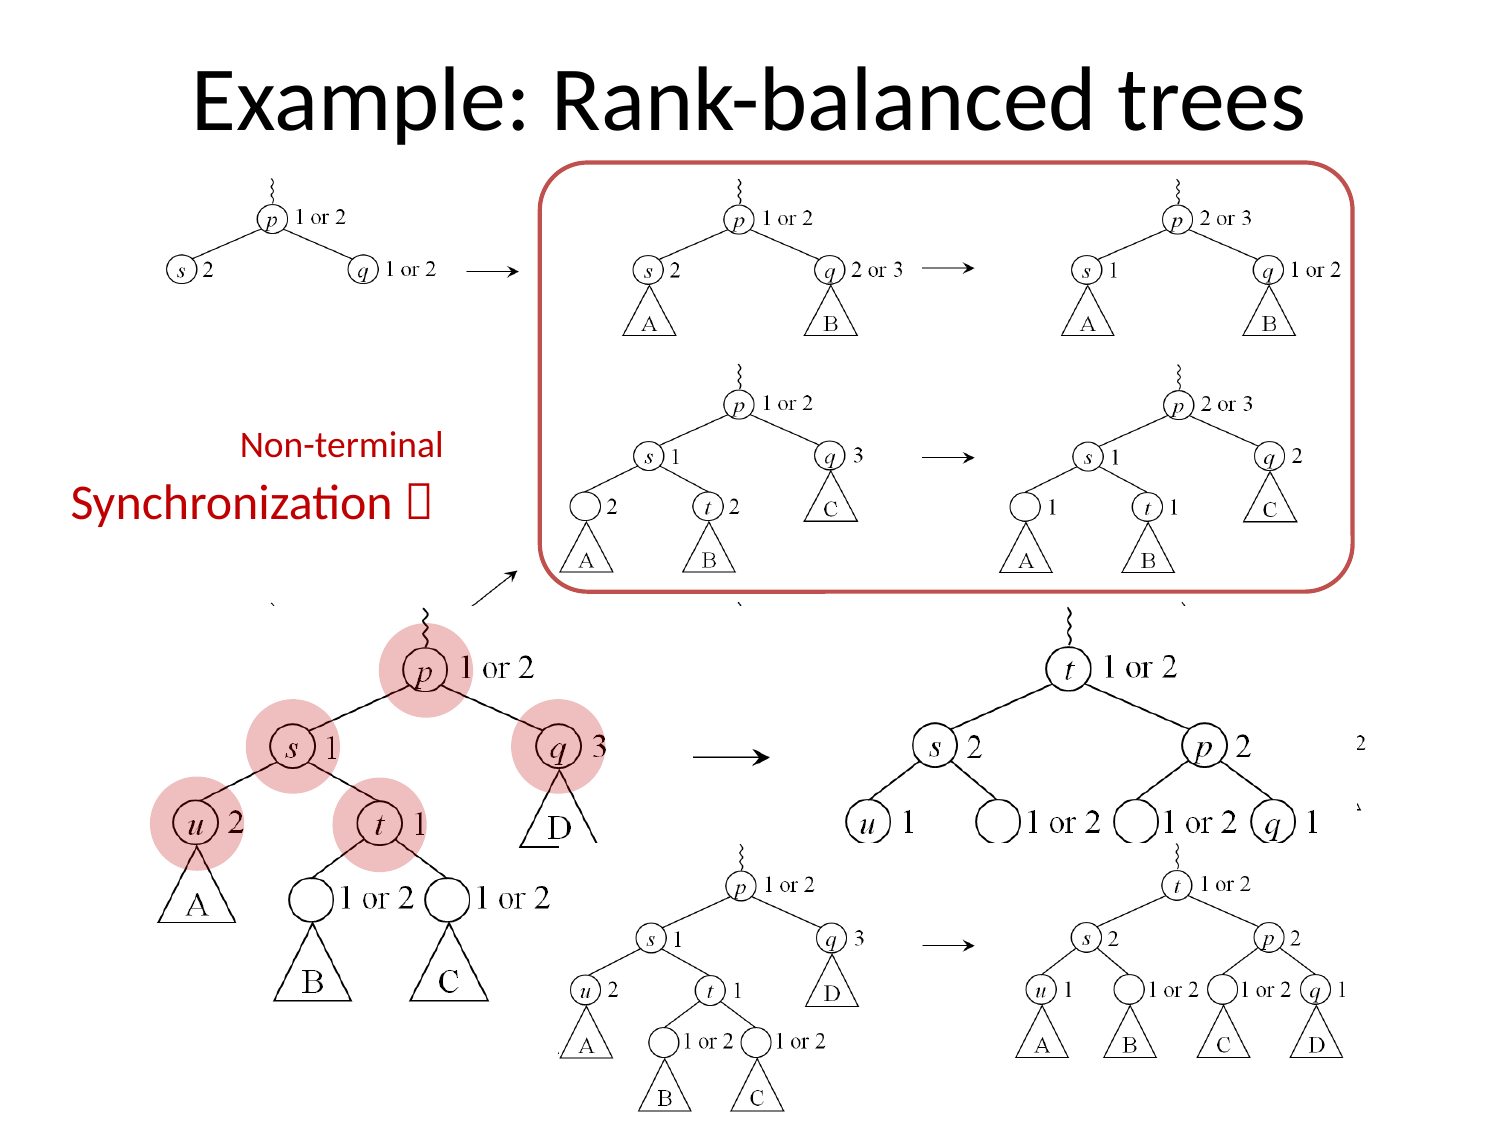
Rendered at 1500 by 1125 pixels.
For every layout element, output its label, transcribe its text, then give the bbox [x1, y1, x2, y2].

picture [155, 176, 1392, 1112]
title Example: Rank-balanced trees [75, 0, 1425, 188]
text_box Synchronization  [55, 462, 157, 538]
text_box [552, 160, 1341, 175]
